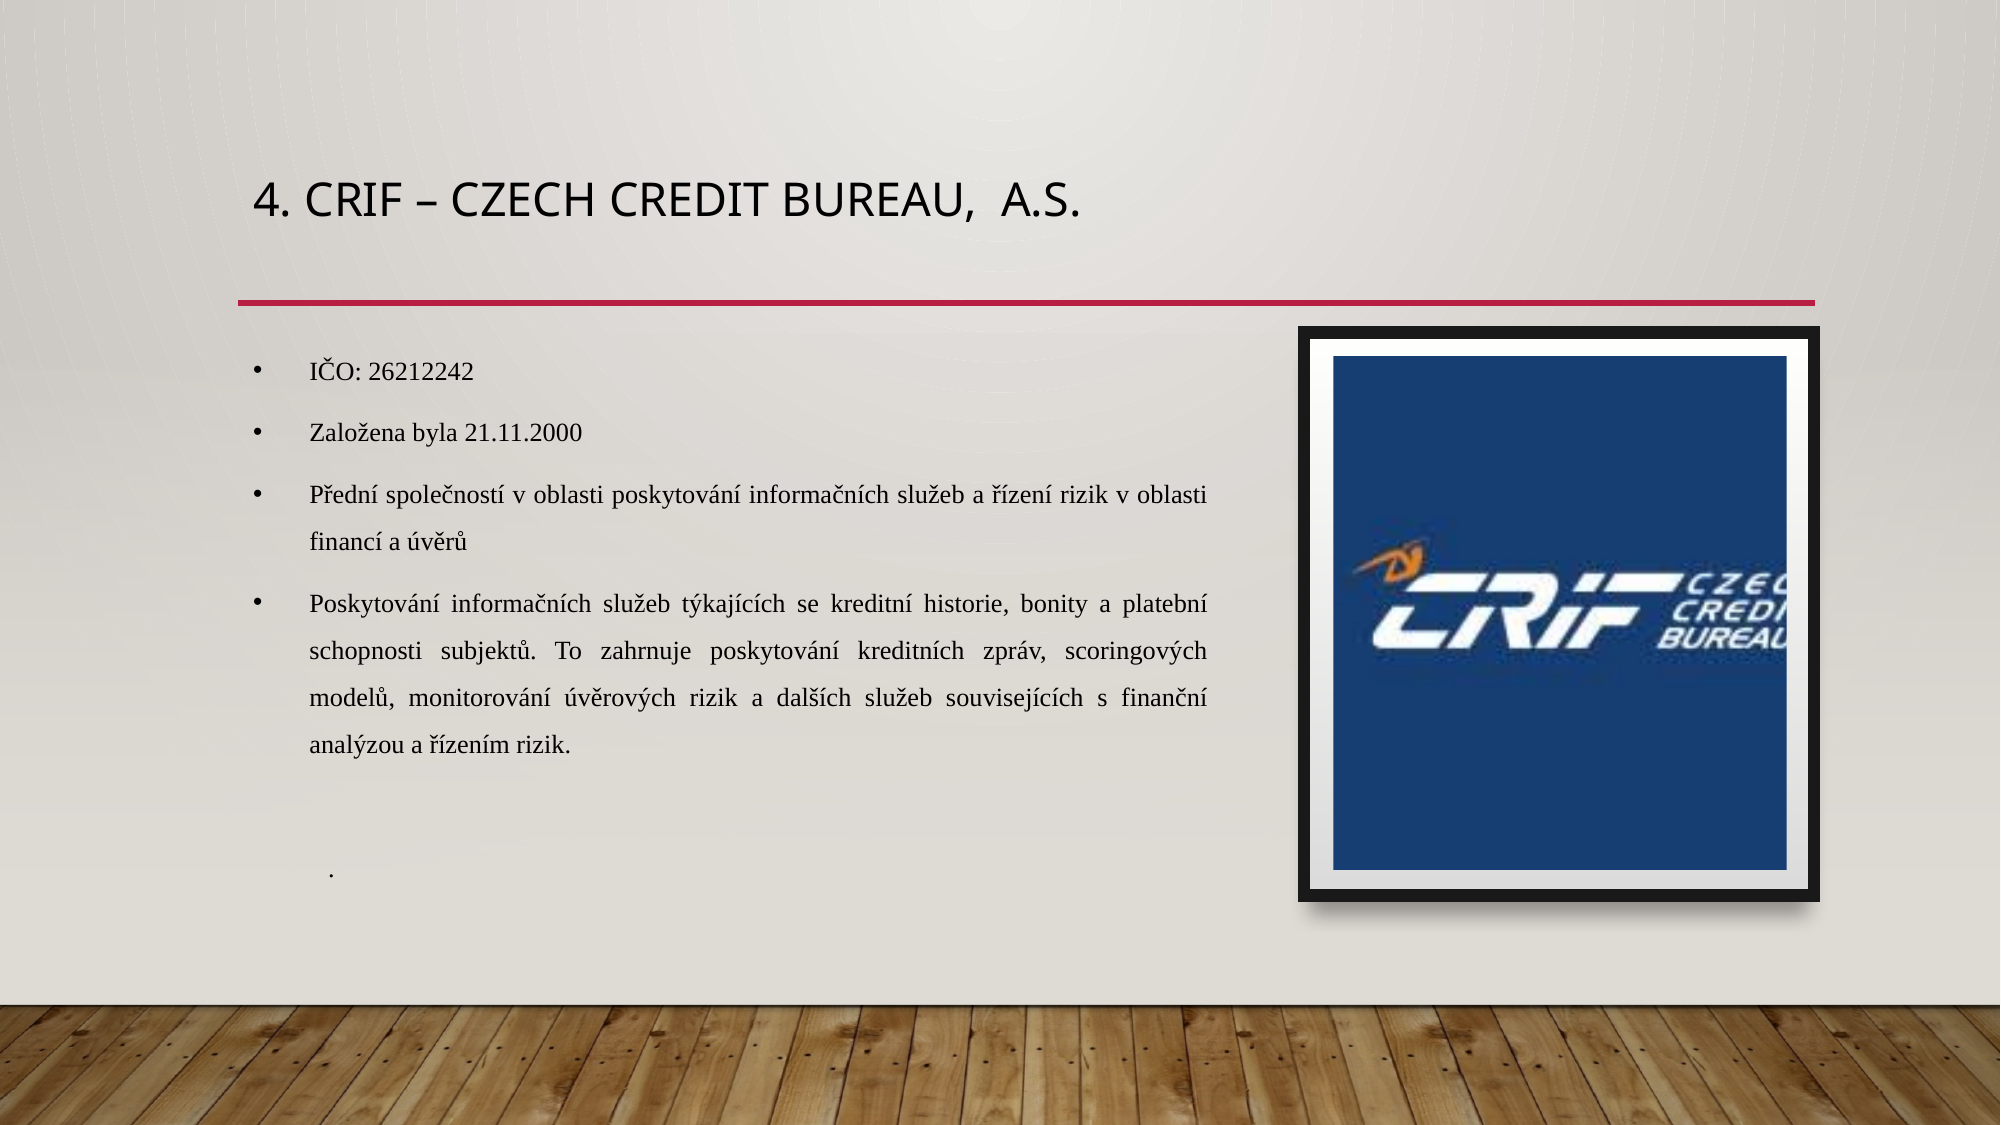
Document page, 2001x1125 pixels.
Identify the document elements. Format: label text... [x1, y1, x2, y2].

picture [0, 1006, 2000, 1125]
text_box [1303, 329, 1815, 897]
text_box 4. CRIF – Czech Credit Bureau, a.s. [238, 131, 1814, 302]
text_box IČO: 26212242 Založena byla 21.11.2000 Přední společností v oblasti poskytování informačních služeb a řízení rizik v oblasti financí a úvěrů Poskytování informačních služeb týkajících se kreditní historie, bonity a platební schopnosti subjektů. To zahrnuje poskytování kreditních zpráv, scoringových modelů, monitorování úvěrových rizik a dalších služeb souvisejících s finanční analýzou a řízením rizik. . [238, 330, 1223, 897]
text_box [0, 330, 2000, 1004]
picture [1333, 356, 1787, 870]
